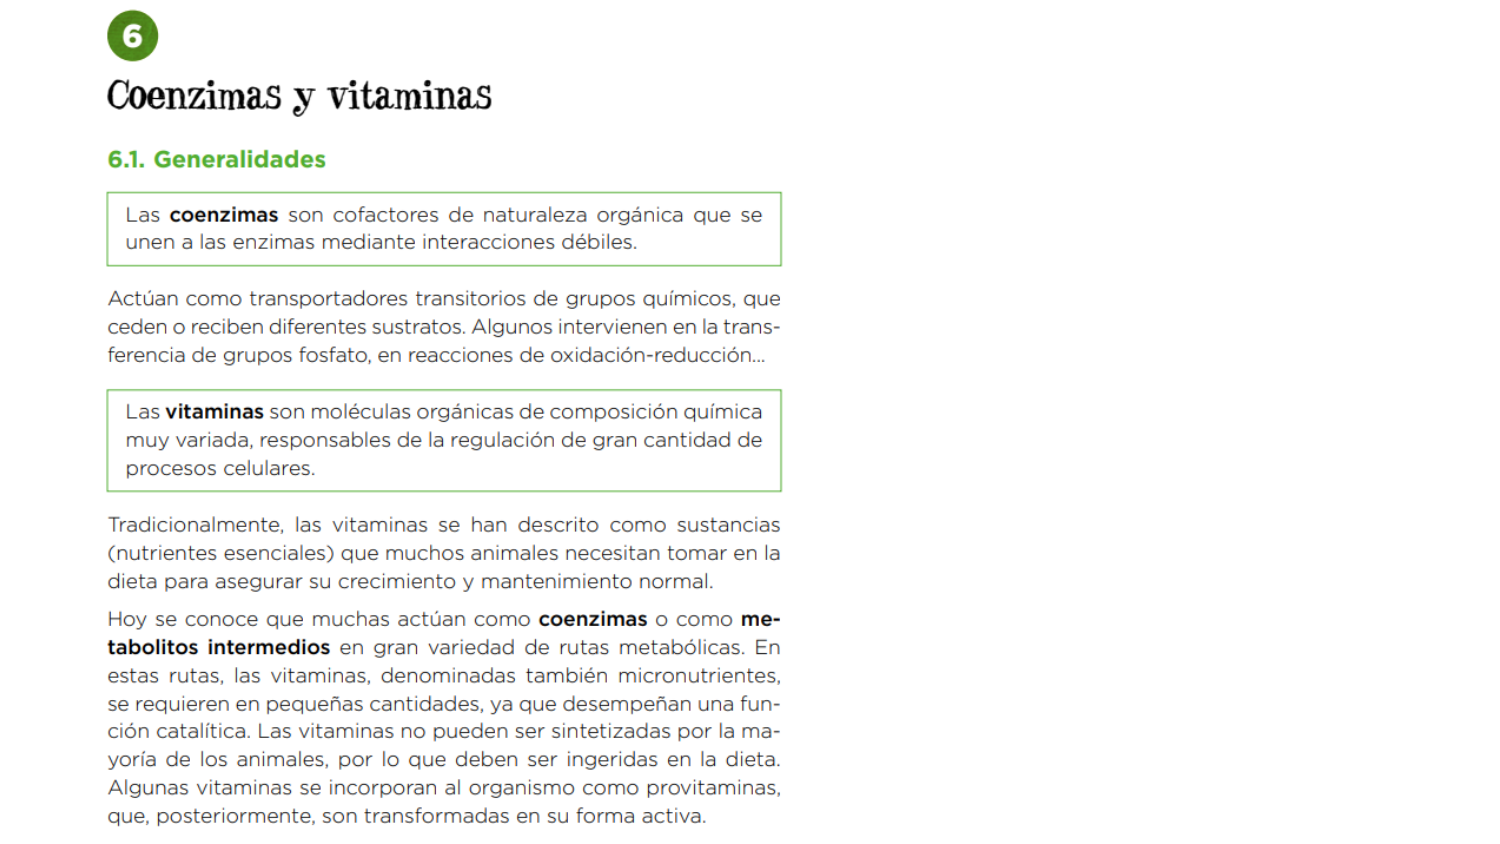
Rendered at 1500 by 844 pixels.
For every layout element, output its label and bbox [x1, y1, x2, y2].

picture [77, 0, 813, 844]
